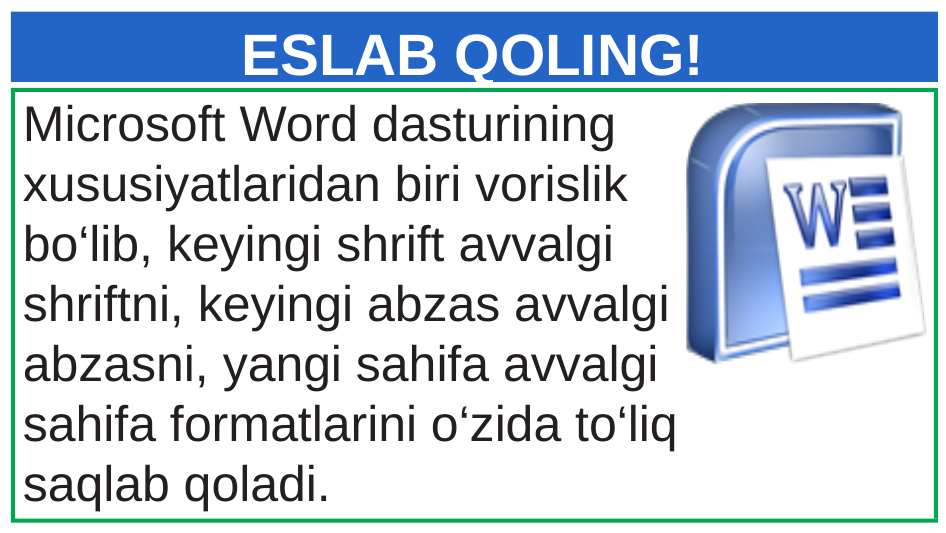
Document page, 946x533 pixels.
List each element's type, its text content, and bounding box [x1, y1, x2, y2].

title ESLAB QOLING! [49, 16, 897, 88]
list Microsoft Word dasturining xususiyatlaridan biri vorislik bo‘lib, keyingi shrift avvalgi shriftni, keyingi abzas avvalgi abzasni, yangi sahifa avvalgi sahifa formatlarini o‘zida to‘liq saqlab qoladi. [22, 91, 686, 533]
picture [685, 103, 936, 367]
